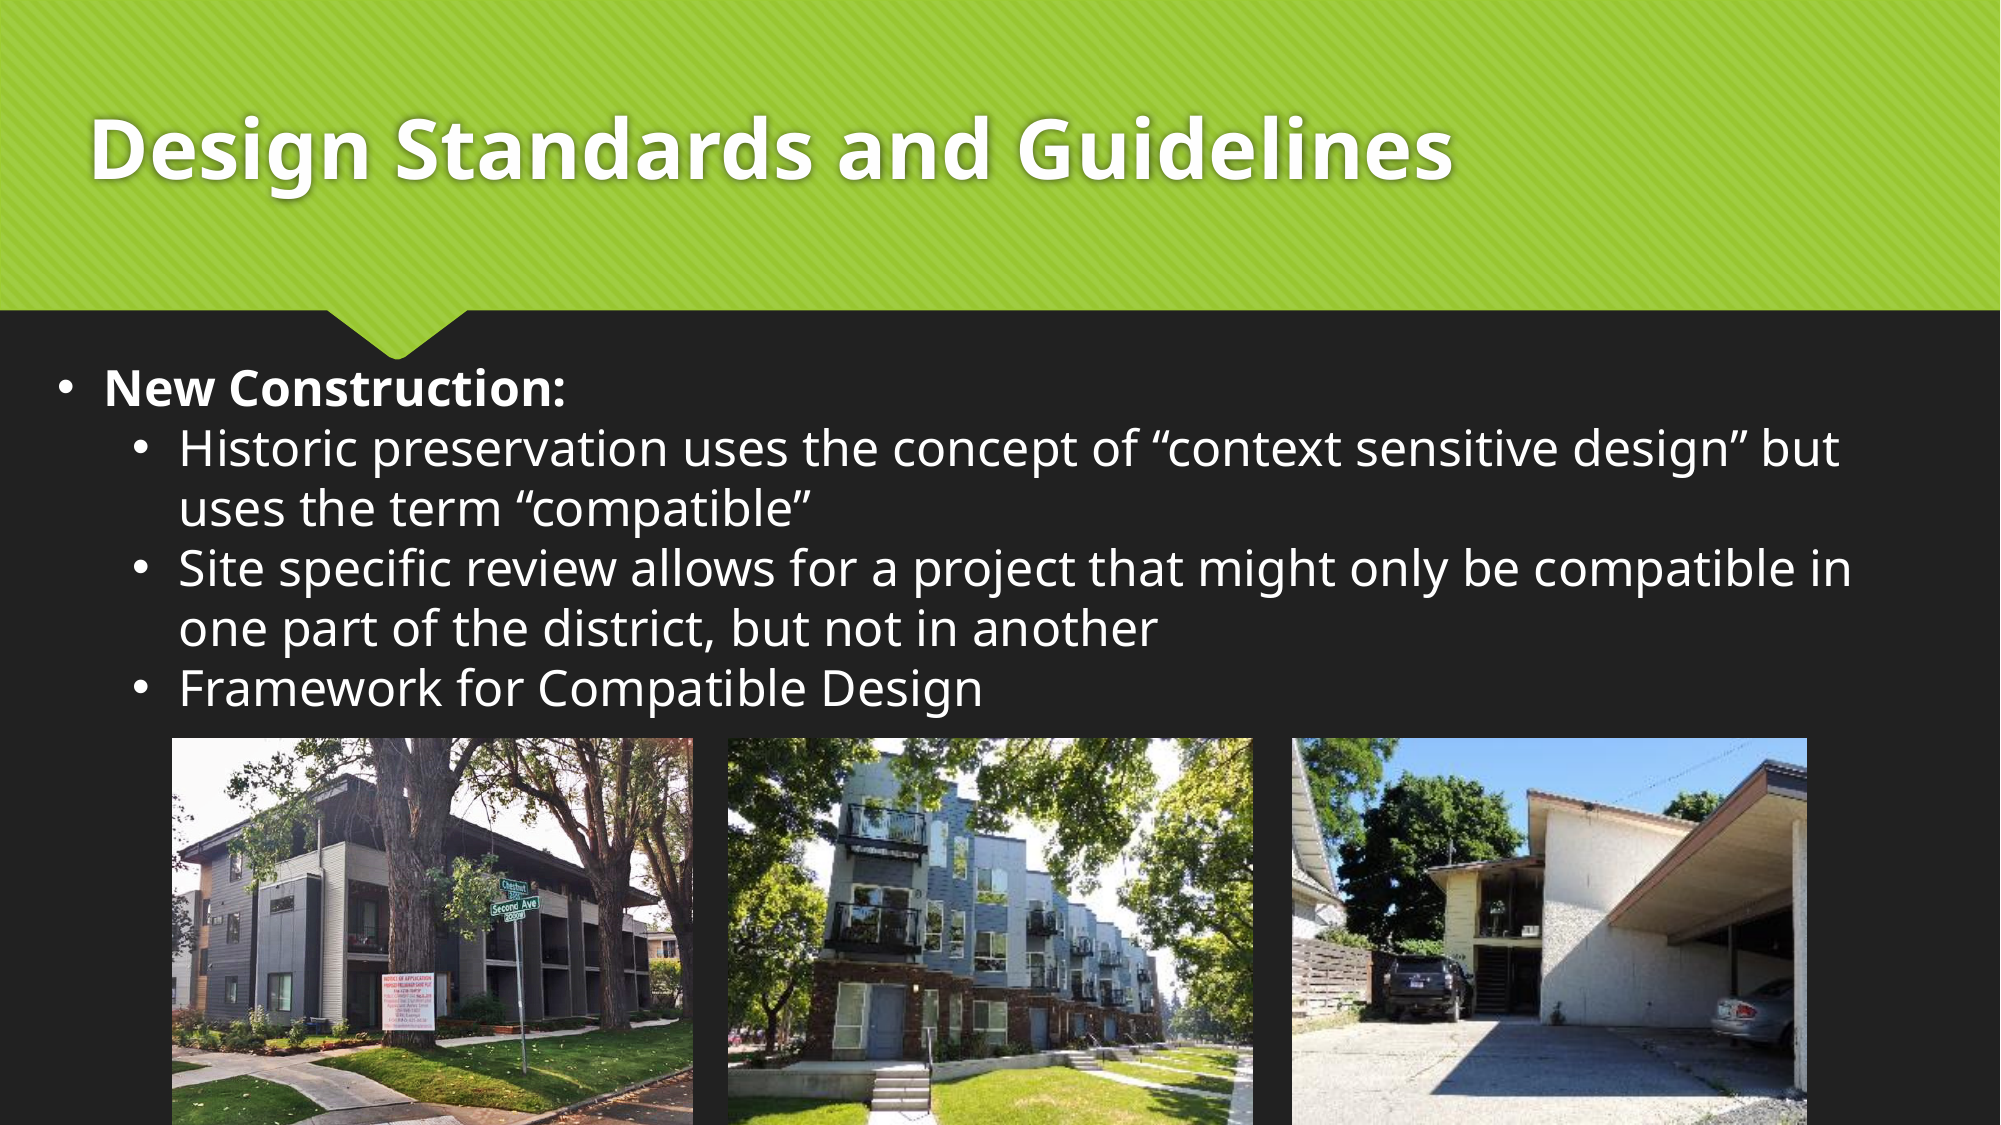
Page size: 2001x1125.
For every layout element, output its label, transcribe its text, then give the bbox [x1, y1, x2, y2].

picture [172, 738, 693, 1125]
picture [728, 738, 1254, 1125]
picture [1291, 738, 1808, 1125]
text_box New Construction: Historic preservation uses the concept of “context sensitive design” but uses the term “compatible” Site specific review allows for a project that might only be compatible in one part of the district, but not in another Framework for Compatible Design [42, 349, 1953, 724]
title Design Standards and Guidelines [72, 44, 1808, 204]
